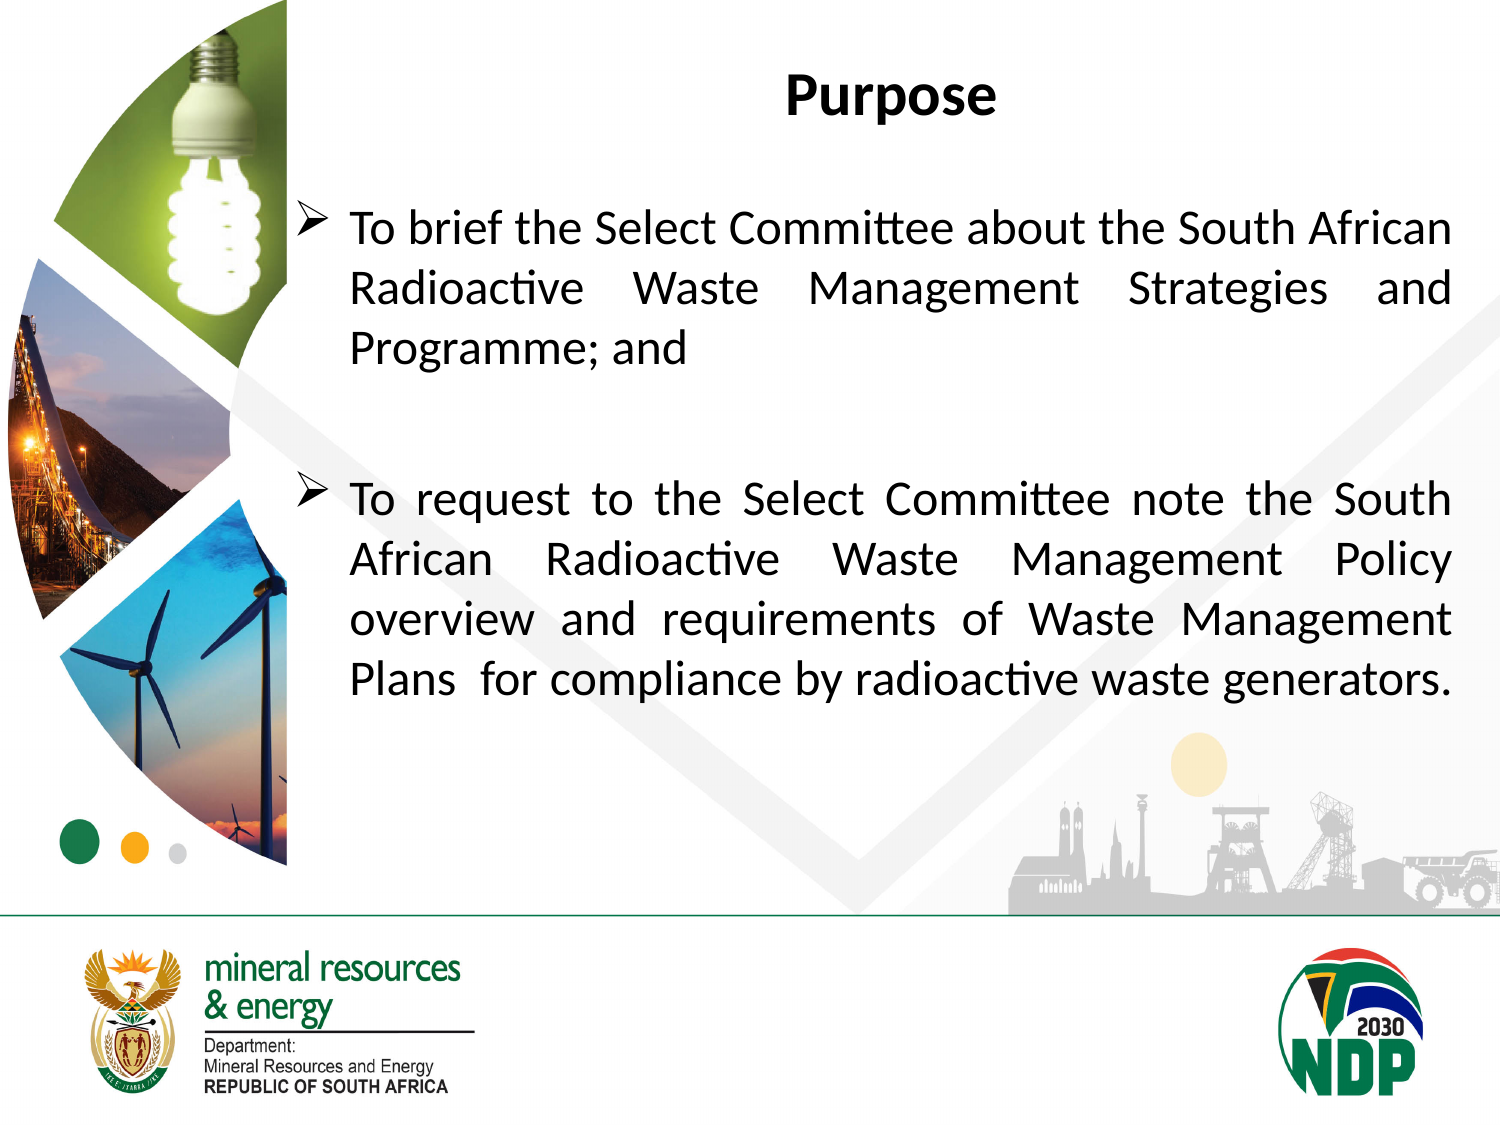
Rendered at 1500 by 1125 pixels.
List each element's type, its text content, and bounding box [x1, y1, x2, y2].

picture [0, 0, 1500, 1125]
list To brief the Select Committee about the South African Radioactive Waste Management Strategies and Programme; and To request to the Select Committee note the South African Radioactive Waste Management Policy overview and requirements of Waste Management Plans for compliance by radioactive waste generators. [278, 111, 1469, 996]
title Purpose [314, 38, 1469, 111]
